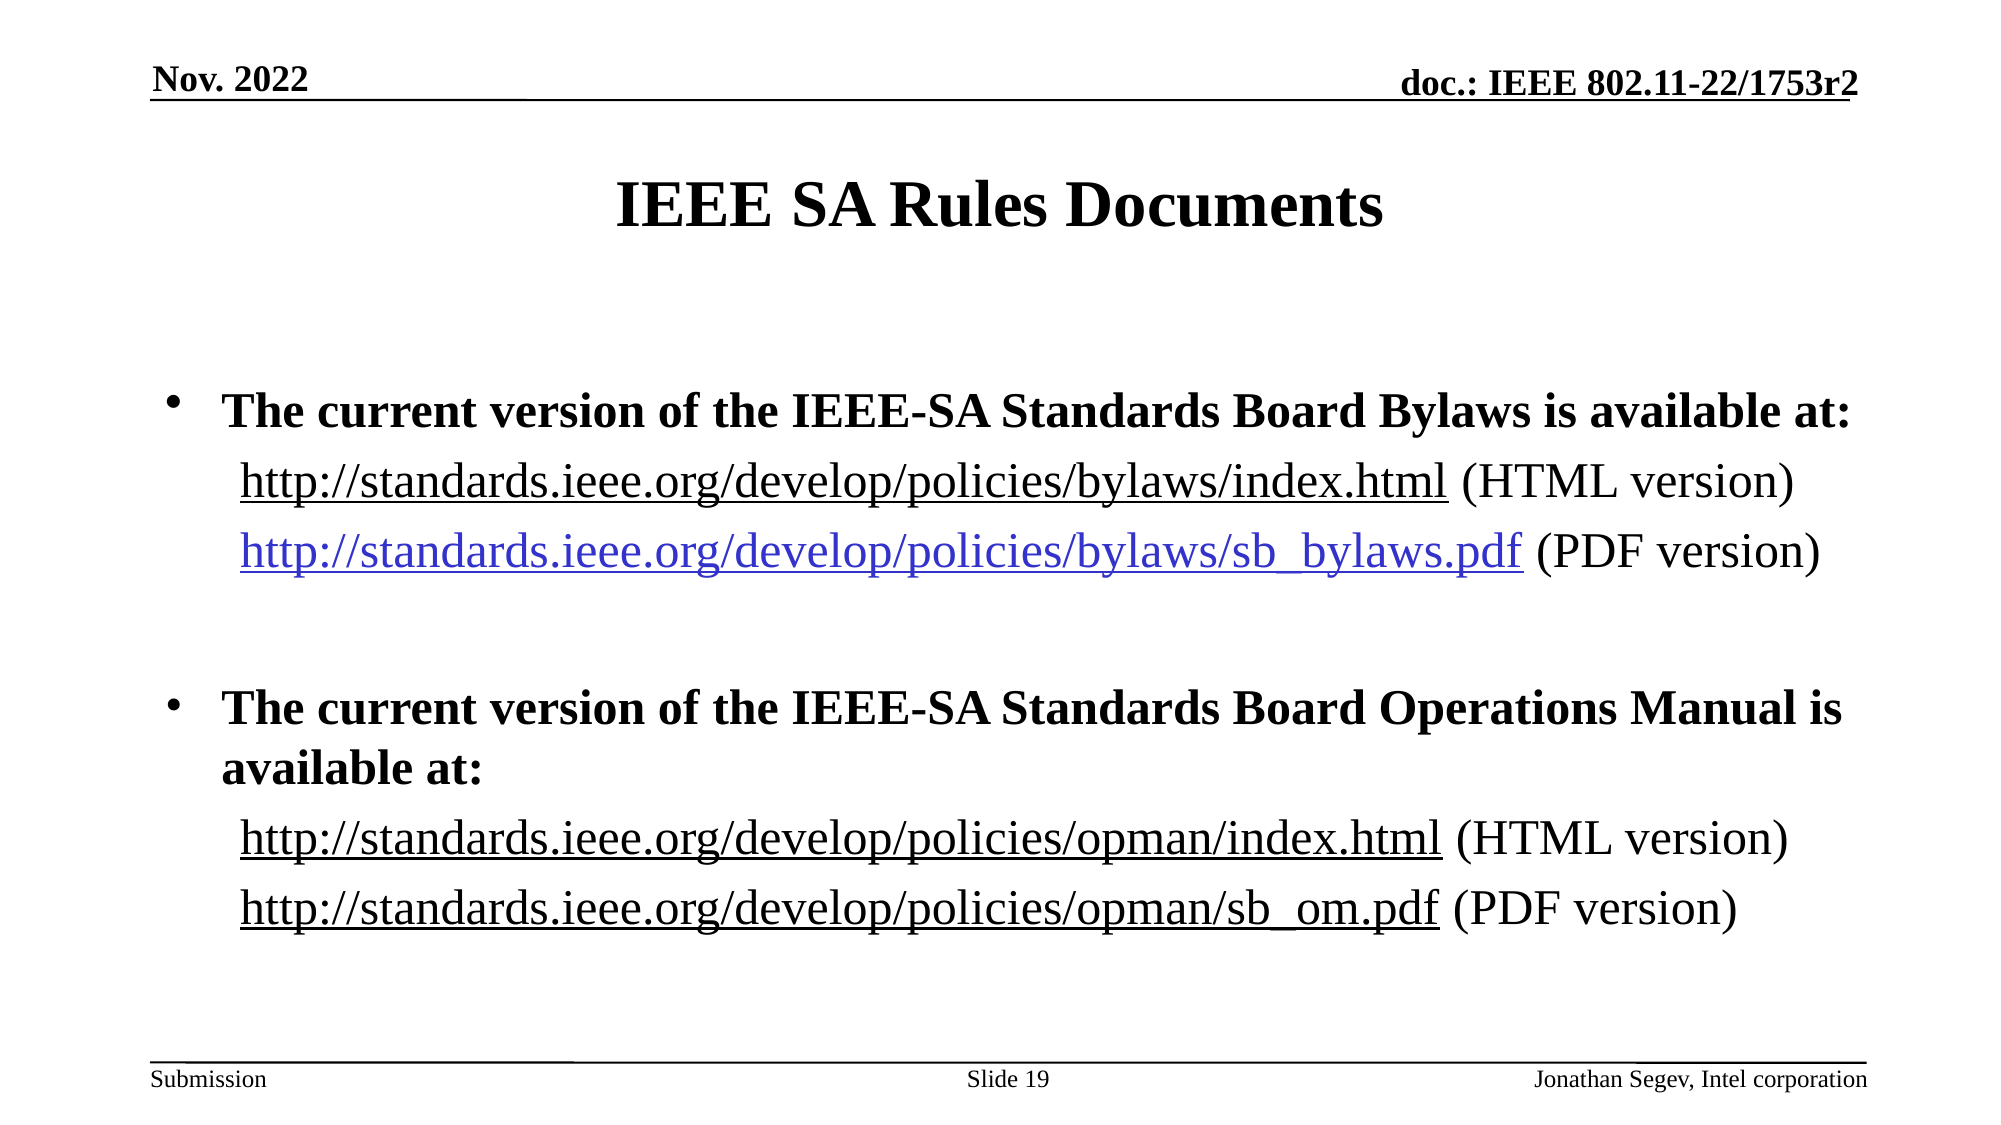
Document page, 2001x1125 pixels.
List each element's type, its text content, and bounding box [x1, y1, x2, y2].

footer Jonathan Segev, Intel corporation [1171, 1061, 1869, 1093]
list The current version of the IEEE-SA Standards Board Bylaws is available at: http://standards.ieee.org/develop/policies/bylaws/index.html (HTML version) http://standards.ieee.org/develop/policies/bylaws/sb_bylaws.pdf (PDF version) The current version of the IEEE-SA Standards Board Operations Manual is available at: http://standards.ieee.org/develop/policies/opman/index.html (HTML version) http://standards.ieee.org/develop/policies/opman/sb_om.pdf (PDF version) [149, 299, 1922, 1000]
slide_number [152, 54, 563, 100]
slide_number Slide 19 [950, 1061, 1067, 1123]
title IEEE SA Rules Documents [149, 112, 1850, 288]
